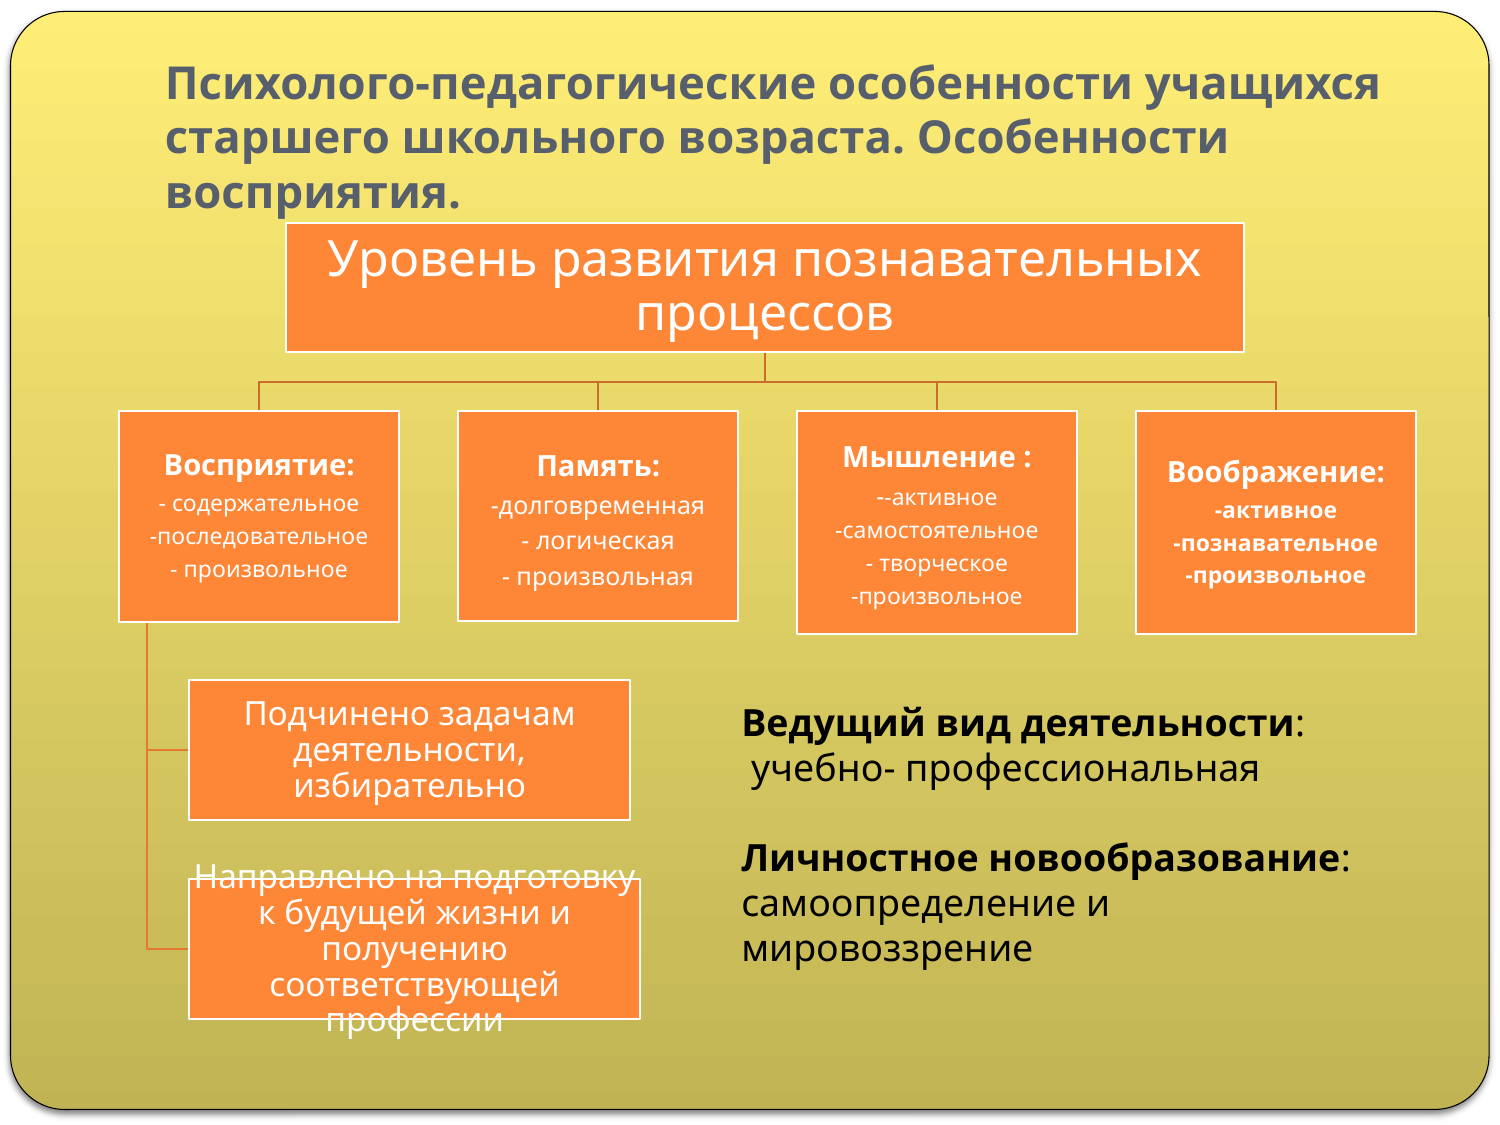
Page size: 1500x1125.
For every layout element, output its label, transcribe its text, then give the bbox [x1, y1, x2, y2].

title Психолого-педагогические особенности учащихся старшего школьного возраста. Особенности восприятия. [150, 45, 1425, 220]
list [93, 222, 1442, 1020]
